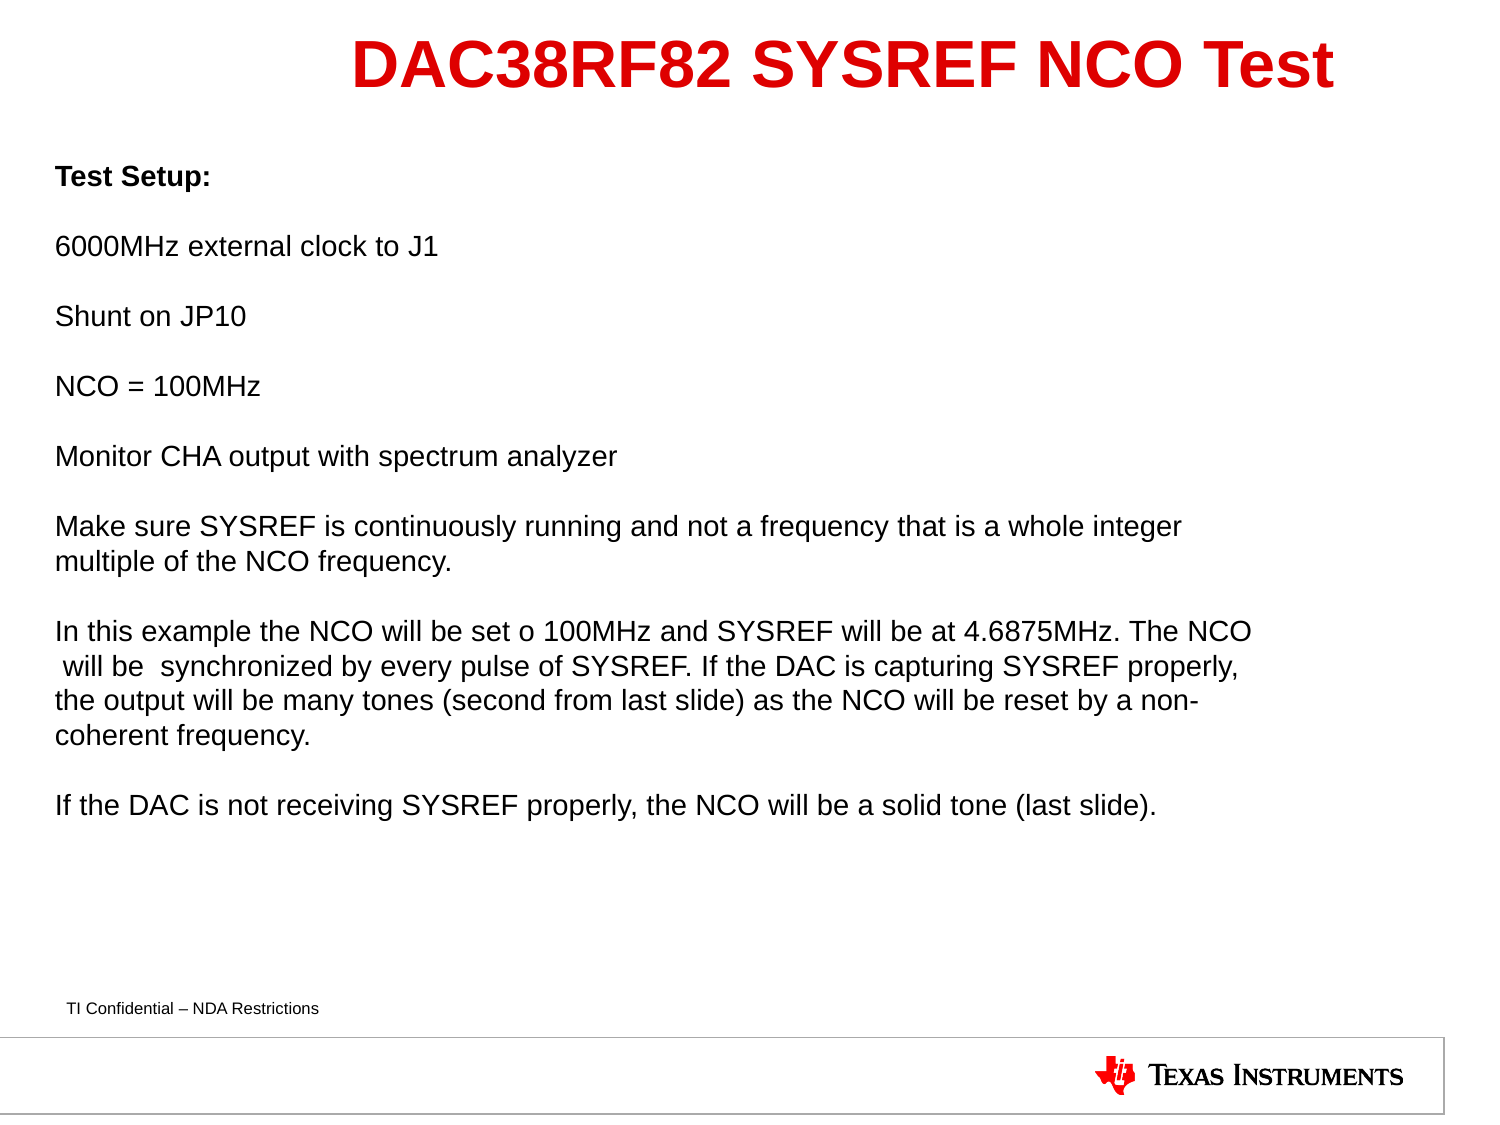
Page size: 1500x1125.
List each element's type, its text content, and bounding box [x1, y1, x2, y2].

text_box Test Setup: 6000MHz external clock to J1 Shunt on JP10 NCO = 100MHz Monitor CHA output with spectrum analyzer Make sure SYSREF is continuously running and not a frequency that is a whole integer multiple of the NCO frequency. In this example the NCO will be set o 100MHz and SYSREF will be at 4.6875MHz. The NCO will be synchronized by every pulse of SYSREF. If the DAC is capturing SYSREF properly, the output will be many tones (second from last slide) as the NCO will be reset by a non-coherent frequency. If the DAC is not receiving SYSREF properly, the NCO will be a solid tone (last slide). [40, 149, 1275, 1125]
picture [1275, 1056, 1403, 1095]
title DAC38RF82 SYSREF NCO Test [37, 0, 1426, 134]
